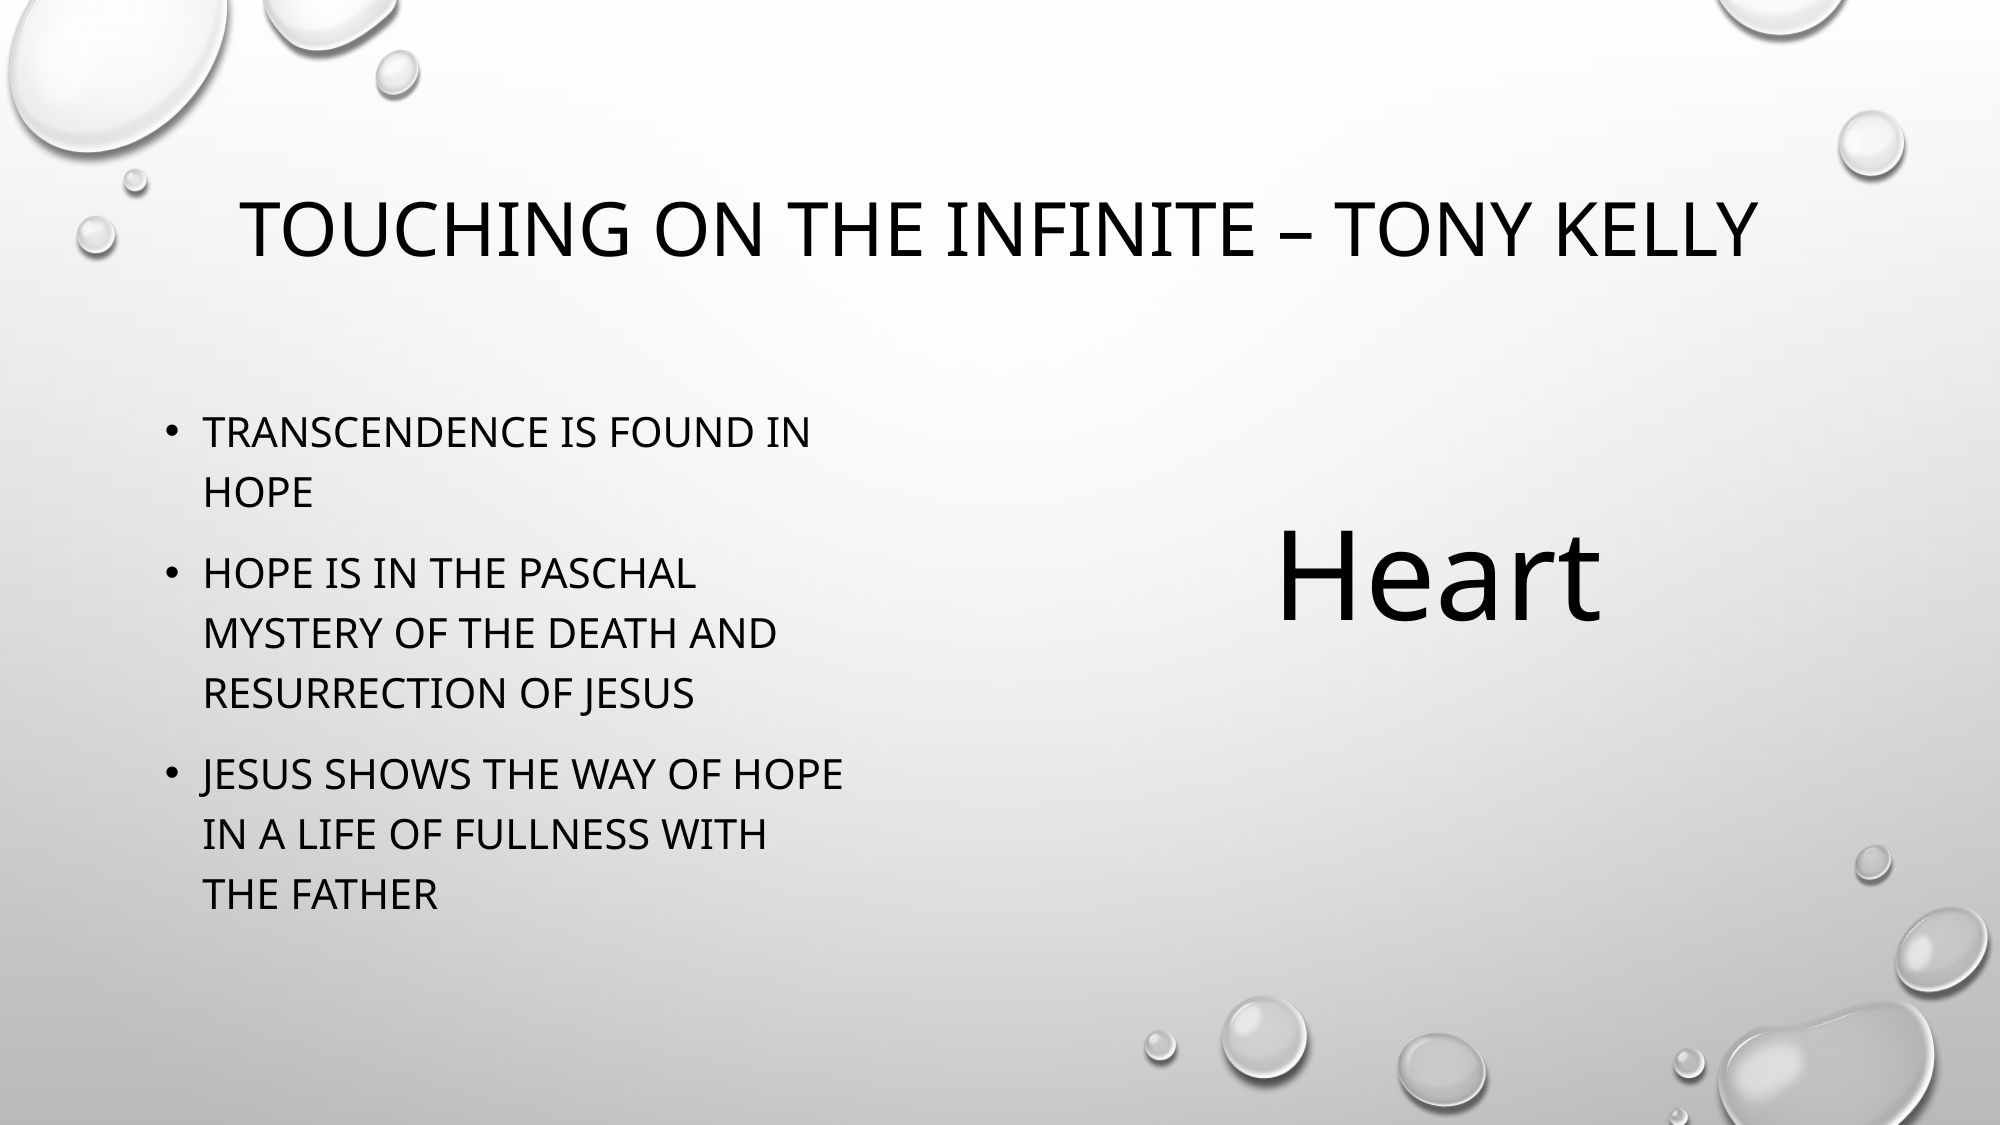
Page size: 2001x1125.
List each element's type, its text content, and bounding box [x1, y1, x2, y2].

list Transcendence is found in HOPe Hope is in the paschal mystery of the death and resurrection of jesus Jesus shows the way of hope in a life of fullness with the father [149, 388, 861, 950]
text_box Heart [1061, 487, 1815, 653]
title Touching on the Infinite – Tony Kelly [149, 101, 1851, 364]
picture [0, 0, 2000, 1125]
